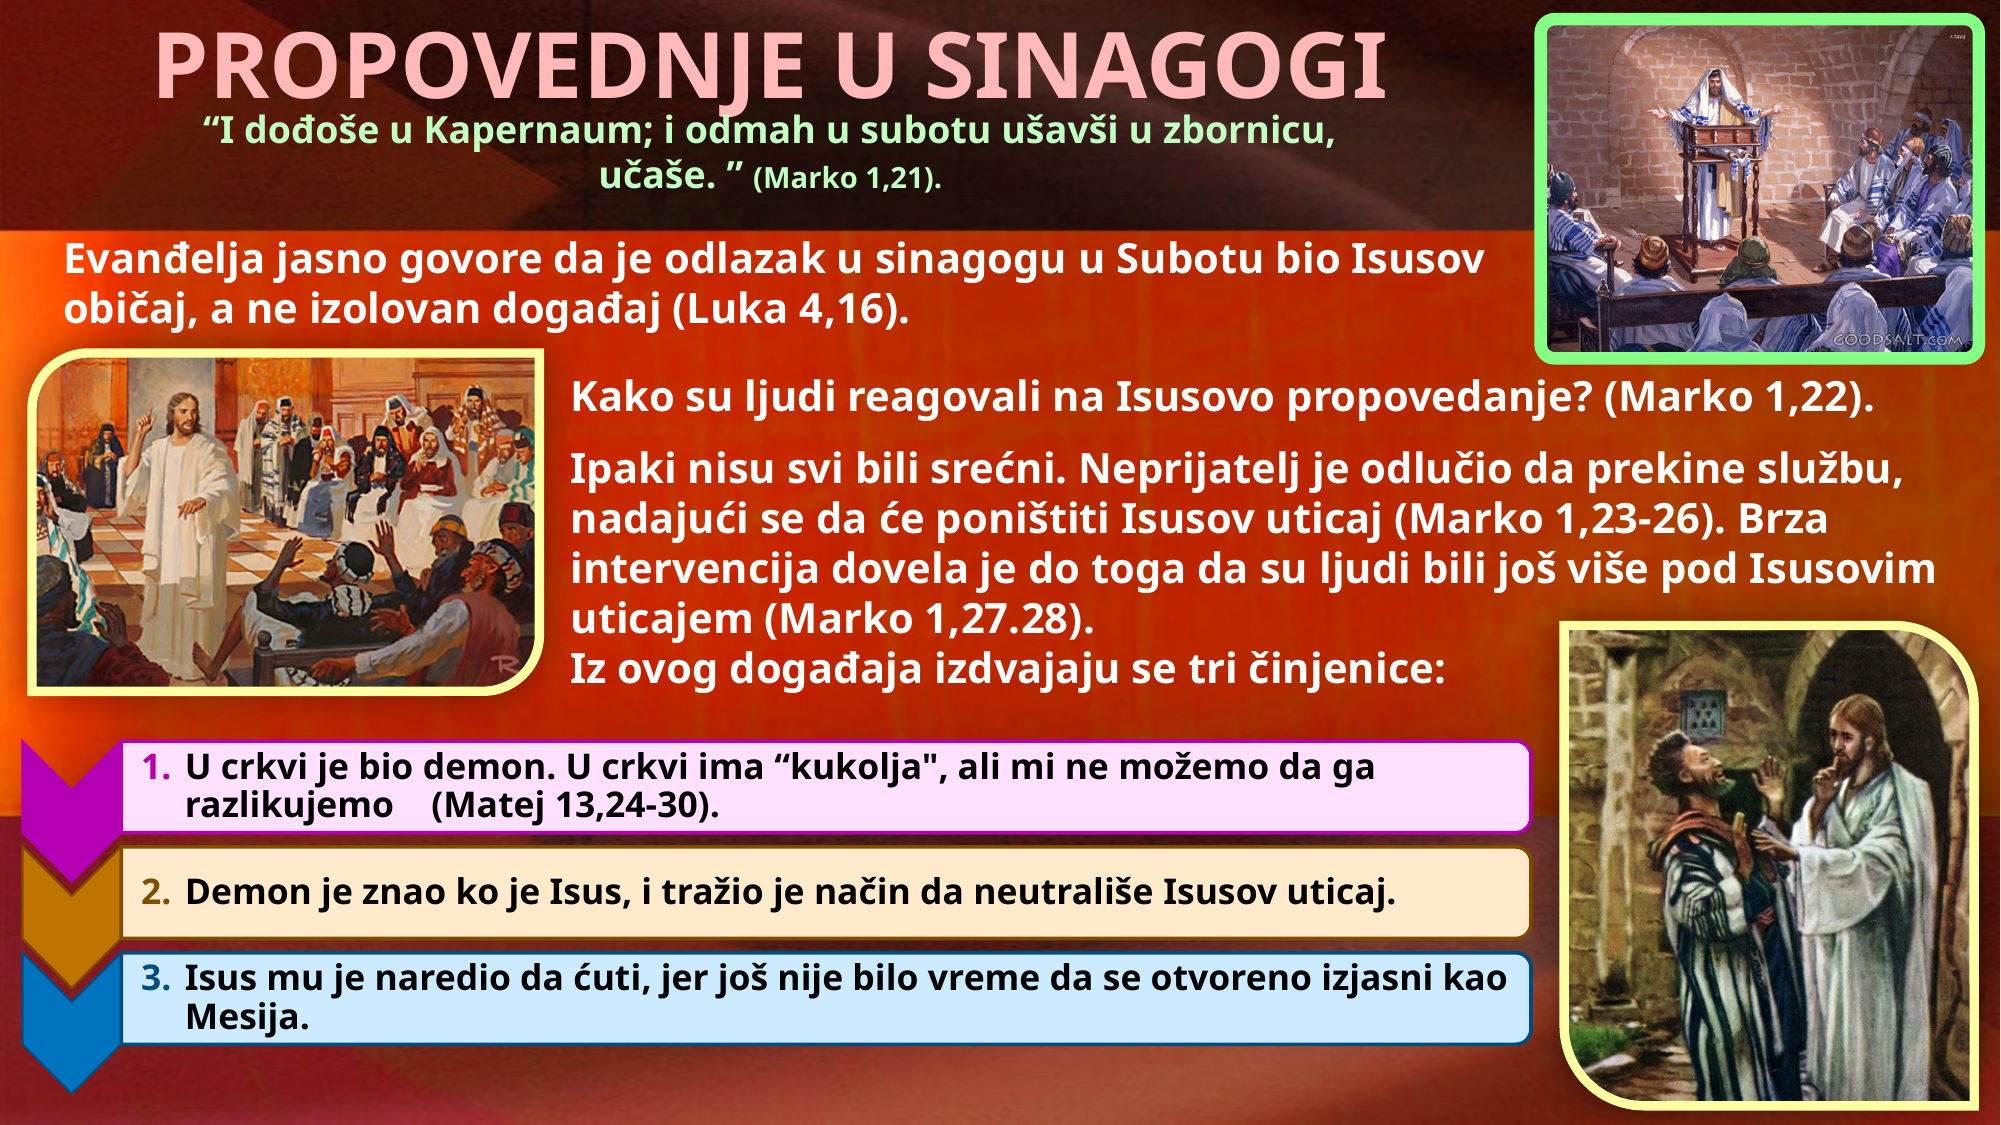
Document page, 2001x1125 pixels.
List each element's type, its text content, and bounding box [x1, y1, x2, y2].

text_box “I dođoše u Kapernaum; i odmah u subotu ušavši u zbornicu, učaše. ” (Marko 1,21). [163, 99, 1378, 204]
text_box Kako su ljudi reagovali na Isusovo propovedanje? (Marko 1,22). [555, 361, 2000, 427]
text_box Evanđelja jasno govore da je odlazak u sinagogu u Subotu bio Isusov običaj, a ne izolovan događaj (Luka 4,16). [48, 224, 1511, 340]
text_box Ipaki nisu svi bili srećni. Neprijatelj je odlučio da prekine službu, nadajući se da će poništiti Isusov uticaj (Marko 1,23-26). Brza intervencija dovela je do toga da su ljudi bili još više pod Isusovim uticajem (Marko 1,27.28). [555, 434, 2000, 649]
text_box PROPOVEDNJE U SINAGOGI [0, 0, 1541, 125]
picture [0, 0, 2001, 1125]
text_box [21, 740, 1532, 1095]
text_box Iz ovog događaja izdvajaju se tri činjenice: [555, 634, 1531, 700]
